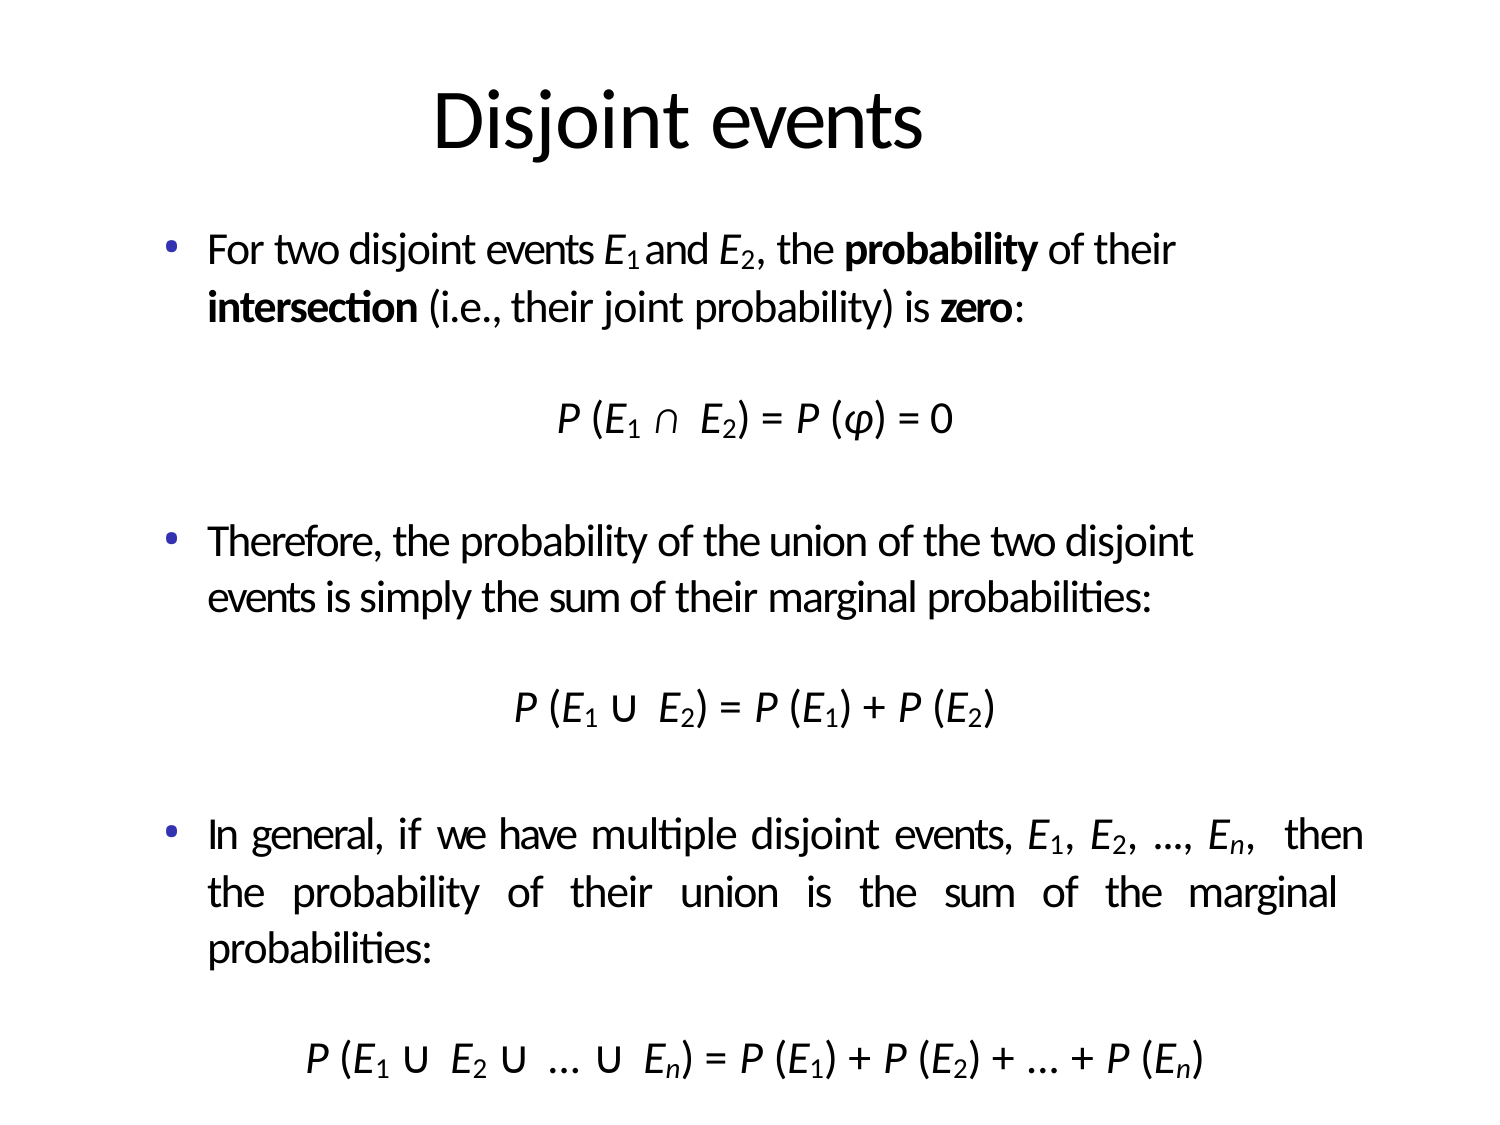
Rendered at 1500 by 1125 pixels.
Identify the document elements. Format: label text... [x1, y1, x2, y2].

text_box For two disjoint events E1 and E2, the probability of their intersection (i.e., their joint probability) is zero: P (E1 ∩ E2) = P (φ) = 0 Therefore, the probability of the union of the two disjoint events is simply the sum of their marginal probabilities: P (E1 ∪ E2) = P (E1) + P (E2) In general, if we have multiple disjoint events, E1, E2, ..., En, then the probability of their union is the sum of the marginal probabilities: P (E1 ∪ E2 ∪ ... ∪ En) = P (E1) + P (E2) + ... + P (En) [160, 213, 1365, 1085]
title Disjoint events [75, 20, 1425, 209]
